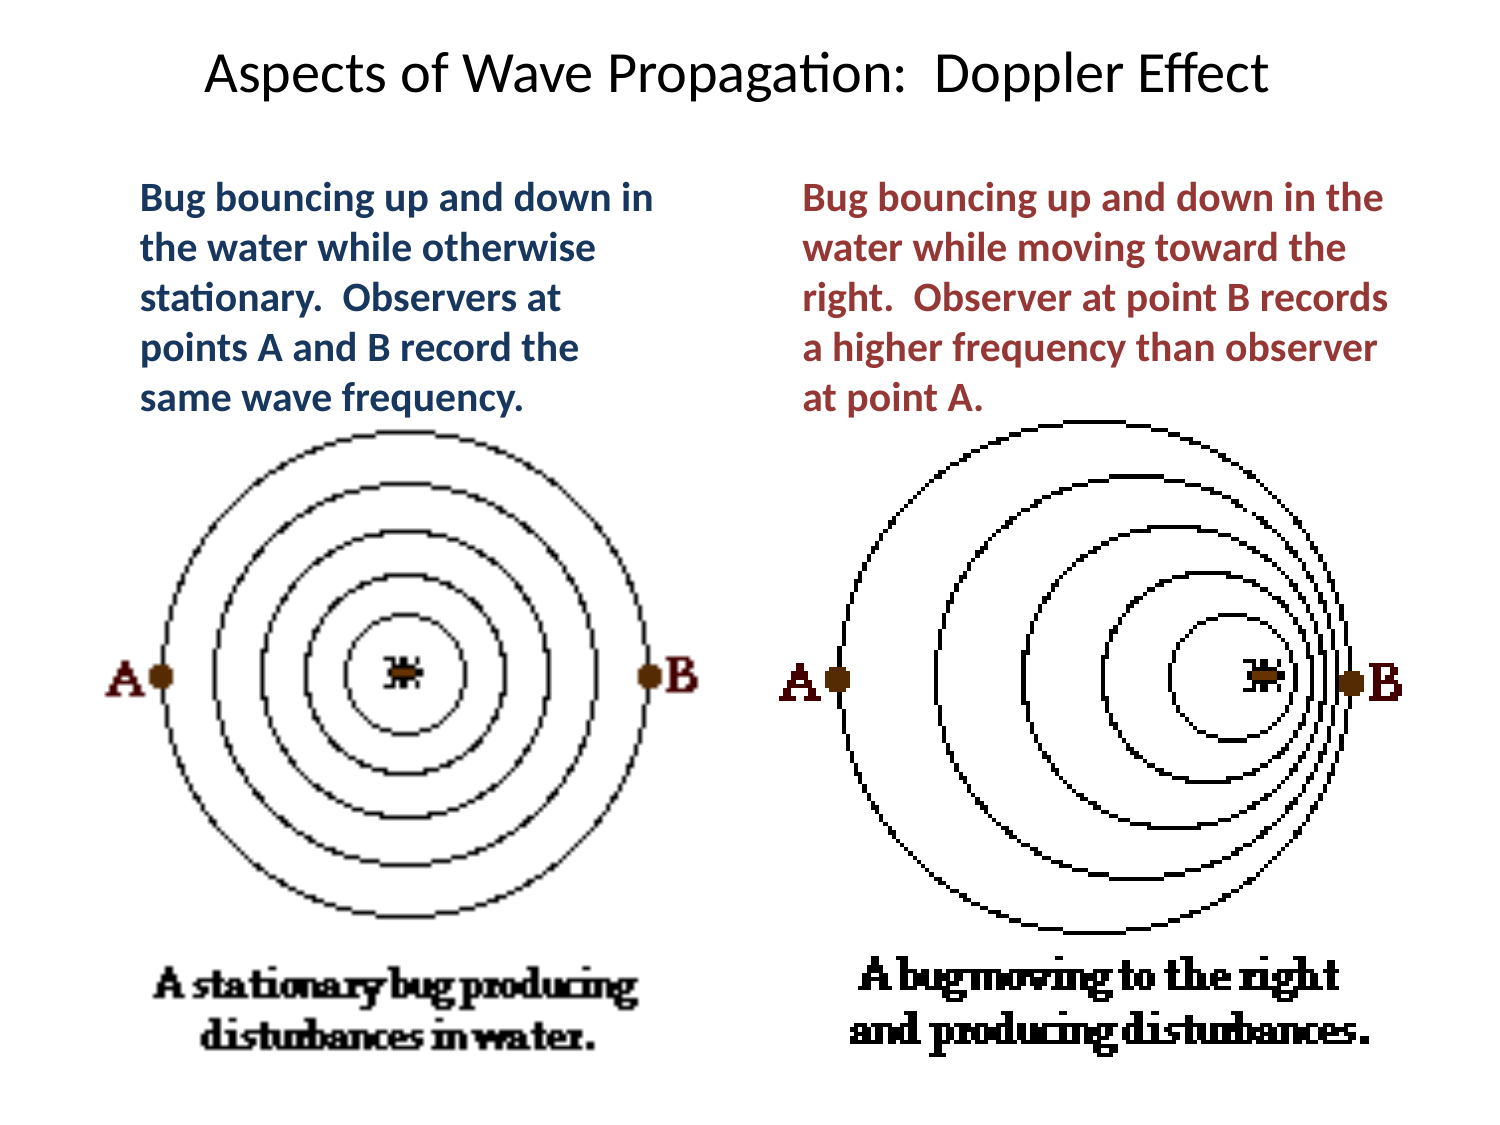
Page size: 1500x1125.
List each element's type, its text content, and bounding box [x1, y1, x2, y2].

text_box Bug bouncing up and down in the water while moving toward the right. Observer at point B records a higher frequency than observer at point A. [787, 162, 1413, 413]
text_box Bug bouncing up and down in the water while otherwise stationary. Observers at points A and B record the same wave frequency. [125, 162, 675, 410]
picture [749, 412, 1412, 1074]
picture [87, 412, 715, 1076]
title Aspects of Wave Propagation: Doppler Effect [0, 0, 1475, 138]
